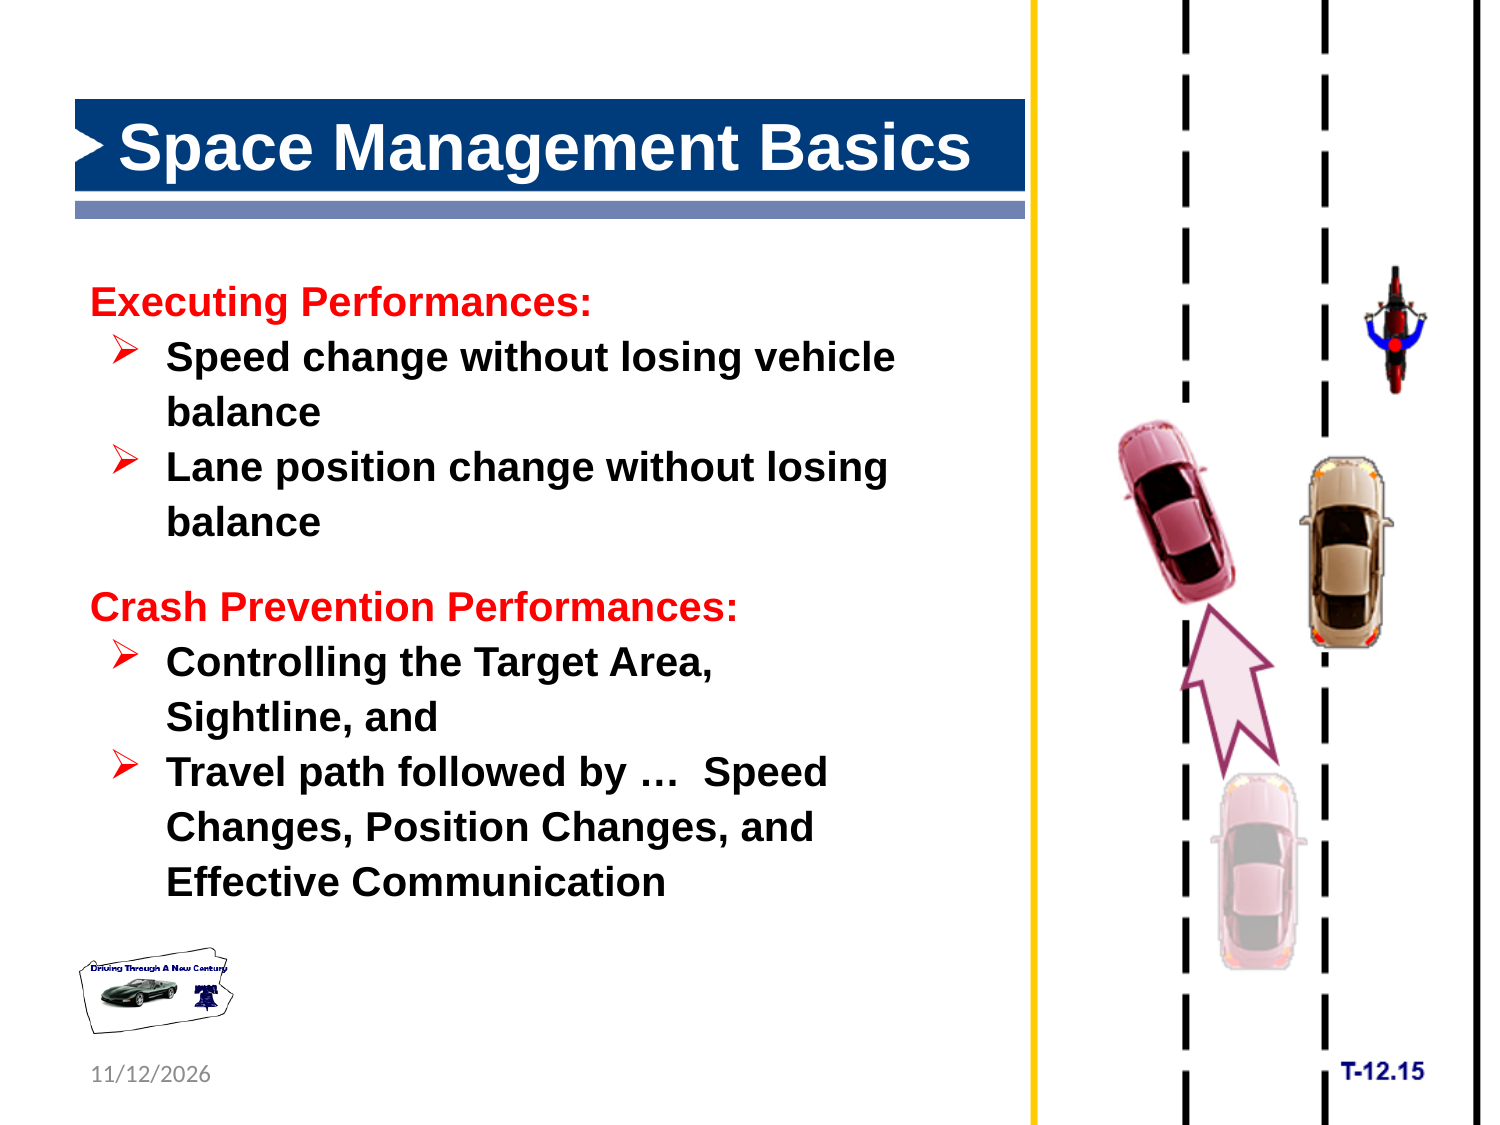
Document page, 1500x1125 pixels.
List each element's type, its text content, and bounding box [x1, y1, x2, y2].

title Space Management Basics [75, 50, 1019, 238]
text_box Executing Performances: Speed change without losing vehicle balance Lane position change without losing balance Crash Prevention Performances: Controlling the Target Area, Sightline, and Travel path followed by … Speed Changes, Position Changes, and Effective Communication [74, 262, 919, 912]
picture [74, 939, 238, 1040]
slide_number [75, 1042, 425, 1103]
picture [1024, 0, 1500, 1125]
